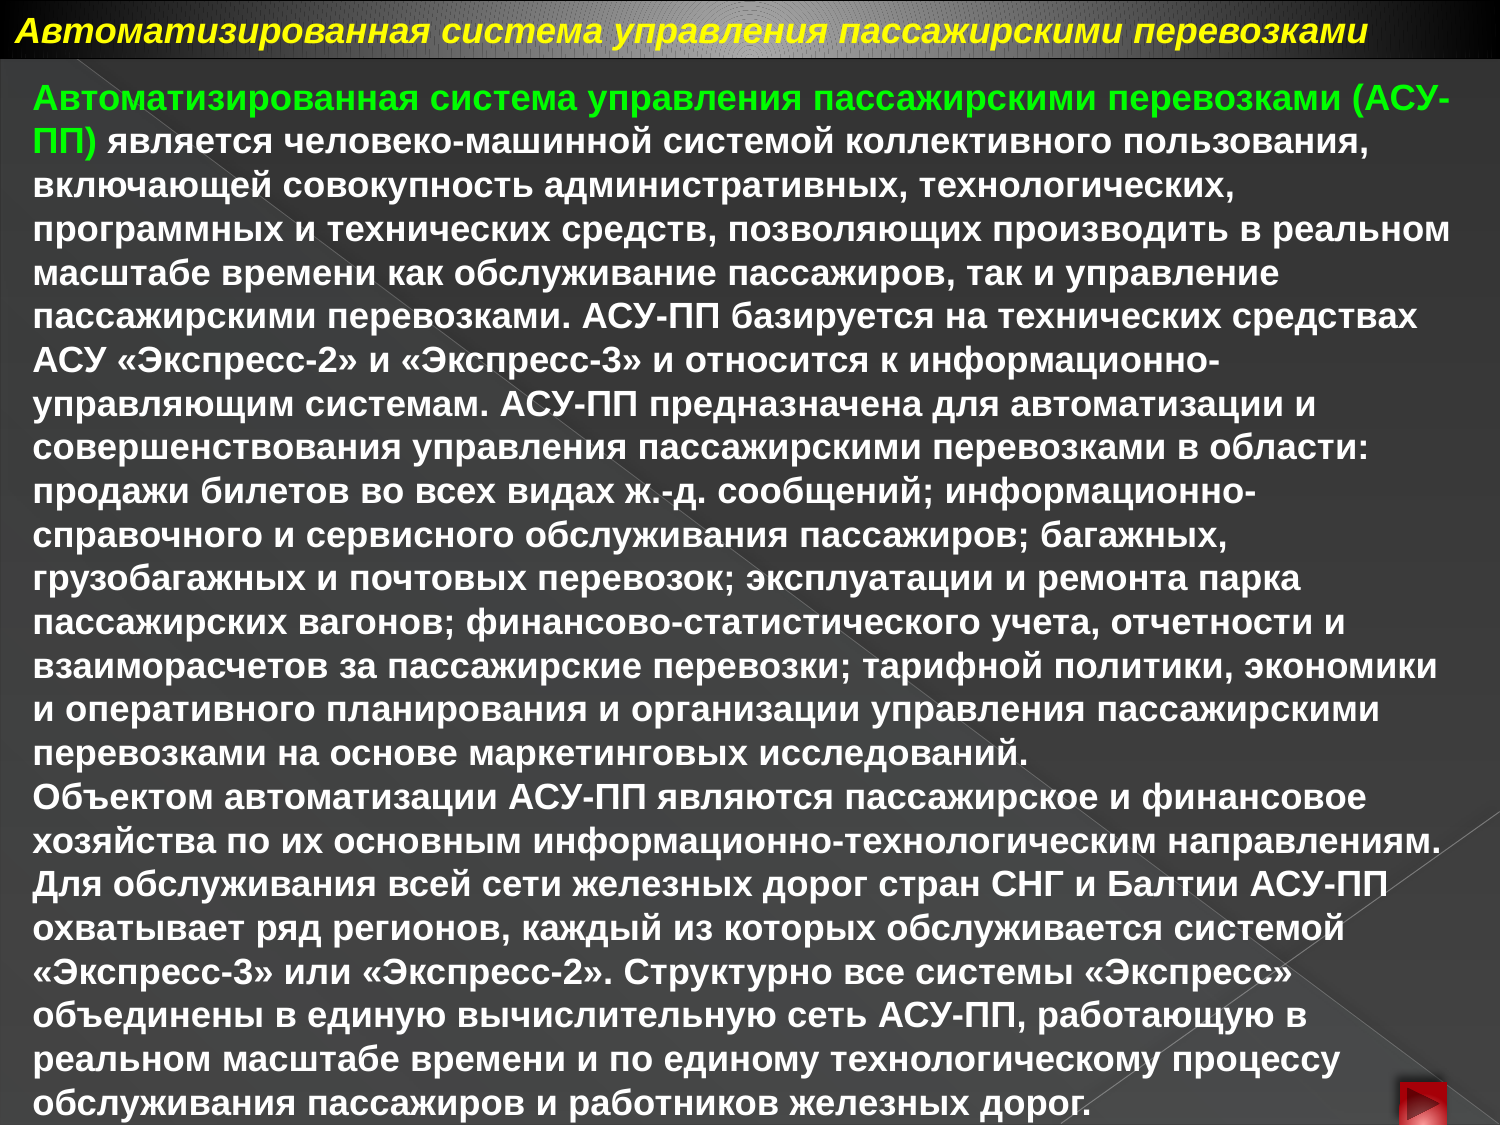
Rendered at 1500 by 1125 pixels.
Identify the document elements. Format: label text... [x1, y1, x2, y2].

text_box Автоматизированная система управления пассажирскими перевозками (АСУ-ПП) является человеко-машинной системой коллективного пользования, включающей совокупность административных, технологических, программных и технических средств, позволяющих производить в реальном масштабе времени как обслуживание пассажиров, так и управление пассажирскими перевозками. АСУ-ПП базируется на технических средствах АСУ «Экспресс-2» и «Экспресс-3» и относится к информационно-управляющим системам. АСУ-ПП предназначена для автоматизации и совершенствования управления пассажирскими перевозками в области: продажи билетов во всех видах ж.-д. сообщений; информационно-справочного и сервисного обслуживания пассажиров; багажных, грузобагажных и почтовых перевозок; эксплуатации и ремонта парка пассажирских вагонов; финансово-статистического учета, отчетности и взаиморасчетов за пассажирские перевозки; тарифной политики, экономики и оперативного планирования и организации управления пассажирскими перевозками на основе маркетинговых исследований. Объектом автоматизации АСУ-ПП являются пассажирское и финансовое хозяйства по их основным информационно-технологическим направлениям. Для обслуживания всей сети железных дорог стран СНГ и Балтии АСУ-ПП охватывает ряд регионов, каждый из которых обслуживается системой «Экспресс-3» или «Экспресс-2». Структурно все системы «Экспресс» объединены в единую вычислительную сеть АСУ-ПП, работающую в реальном масштабе времени и по единому технологическому процессу обслуживания пассажиров и работников железных дорог. [17, 66, 1477, 1125]
text_box [1399, 1082, 1447, 1125]
text_box Автоматизированная система управления пассажирскими перевозками [0, 0, 1500, 59]
